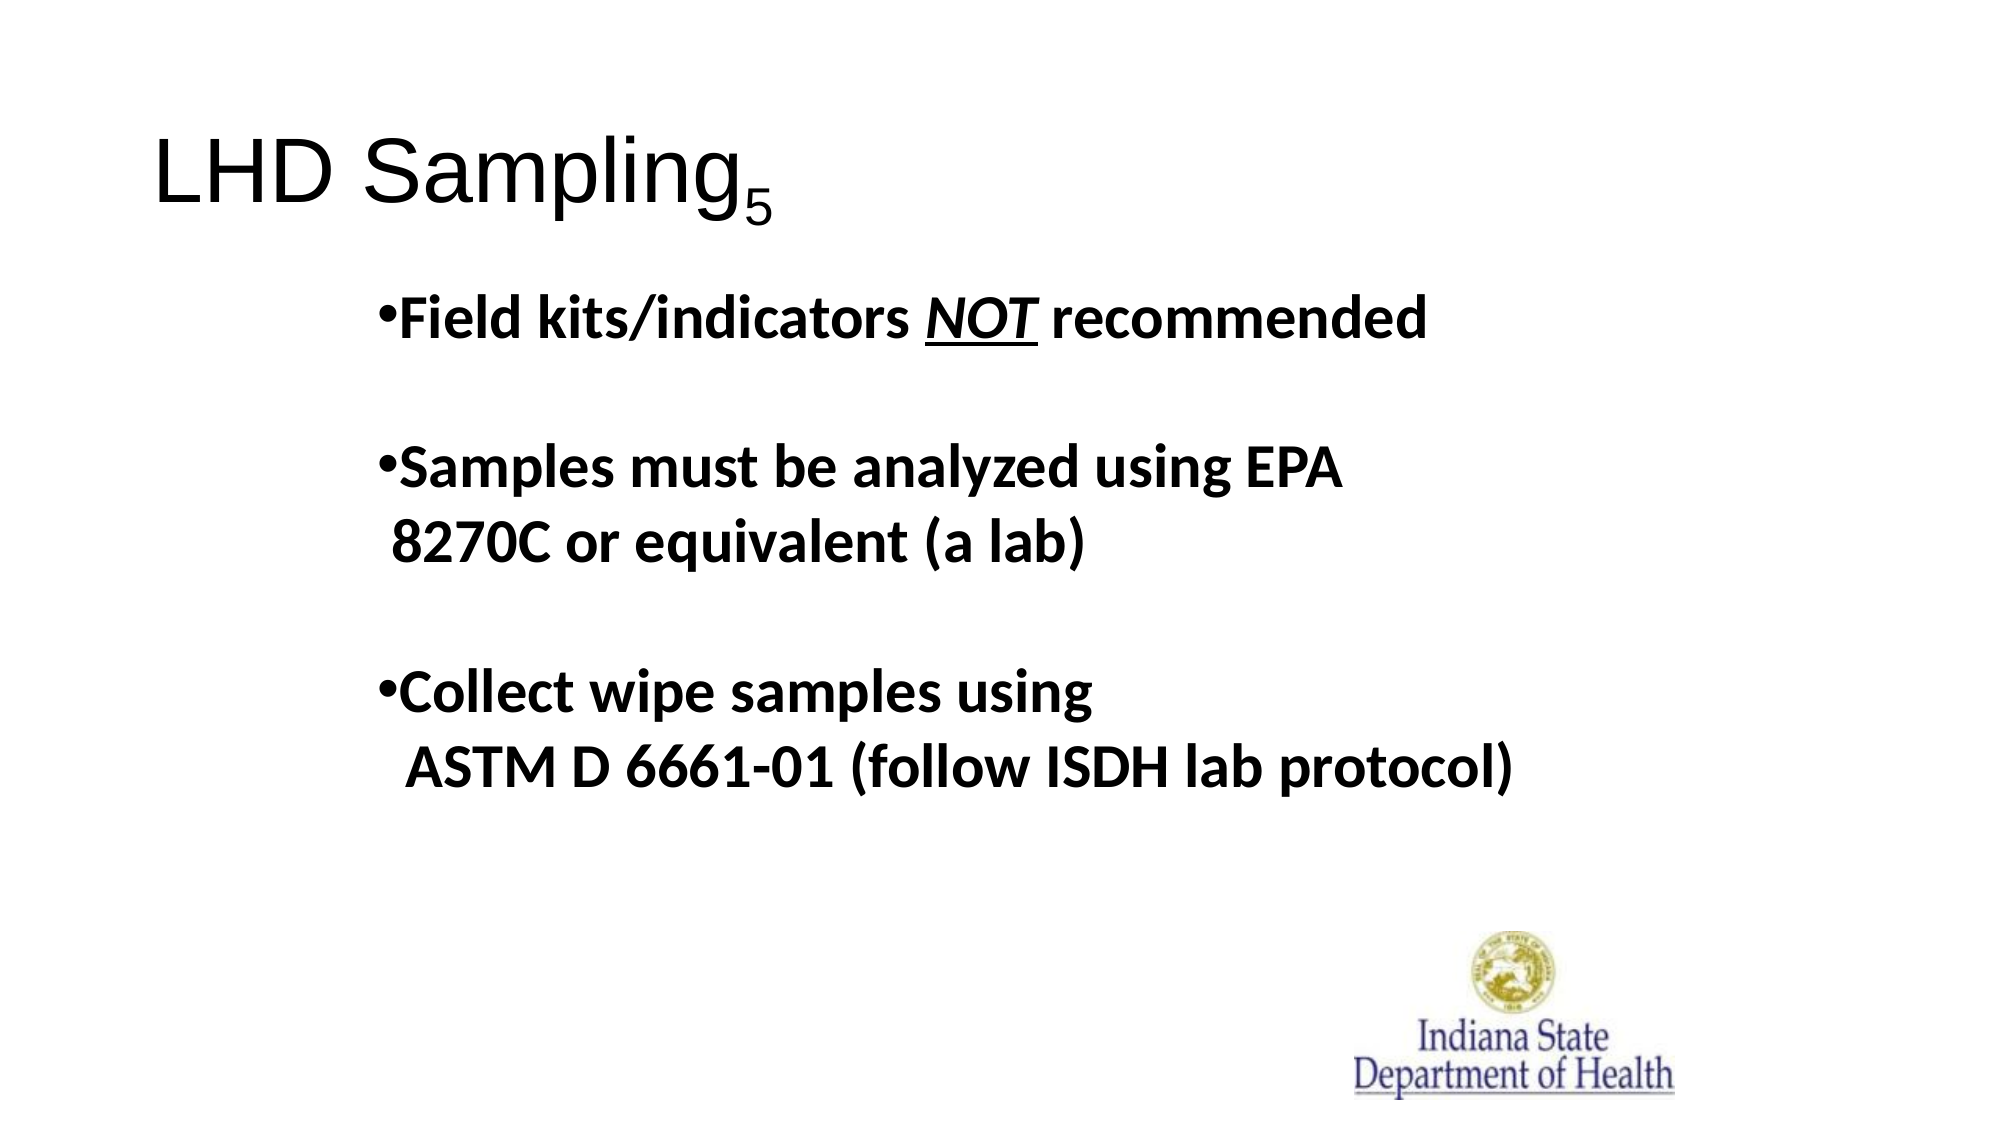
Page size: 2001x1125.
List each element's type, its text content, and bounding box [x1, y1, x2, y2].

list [1354, 931, 1675, 1100]
text_box Field kits/indicators NOT recommended Samples must be analyzed using EPA 8270C or equivalent (a lab) Collect wipe samples using ASTM D 6661-01 (follow ISDH lab protocol) [362, 268, 1788, 988]
title LHD Sampling5 [137, 59, 1863, 278]
